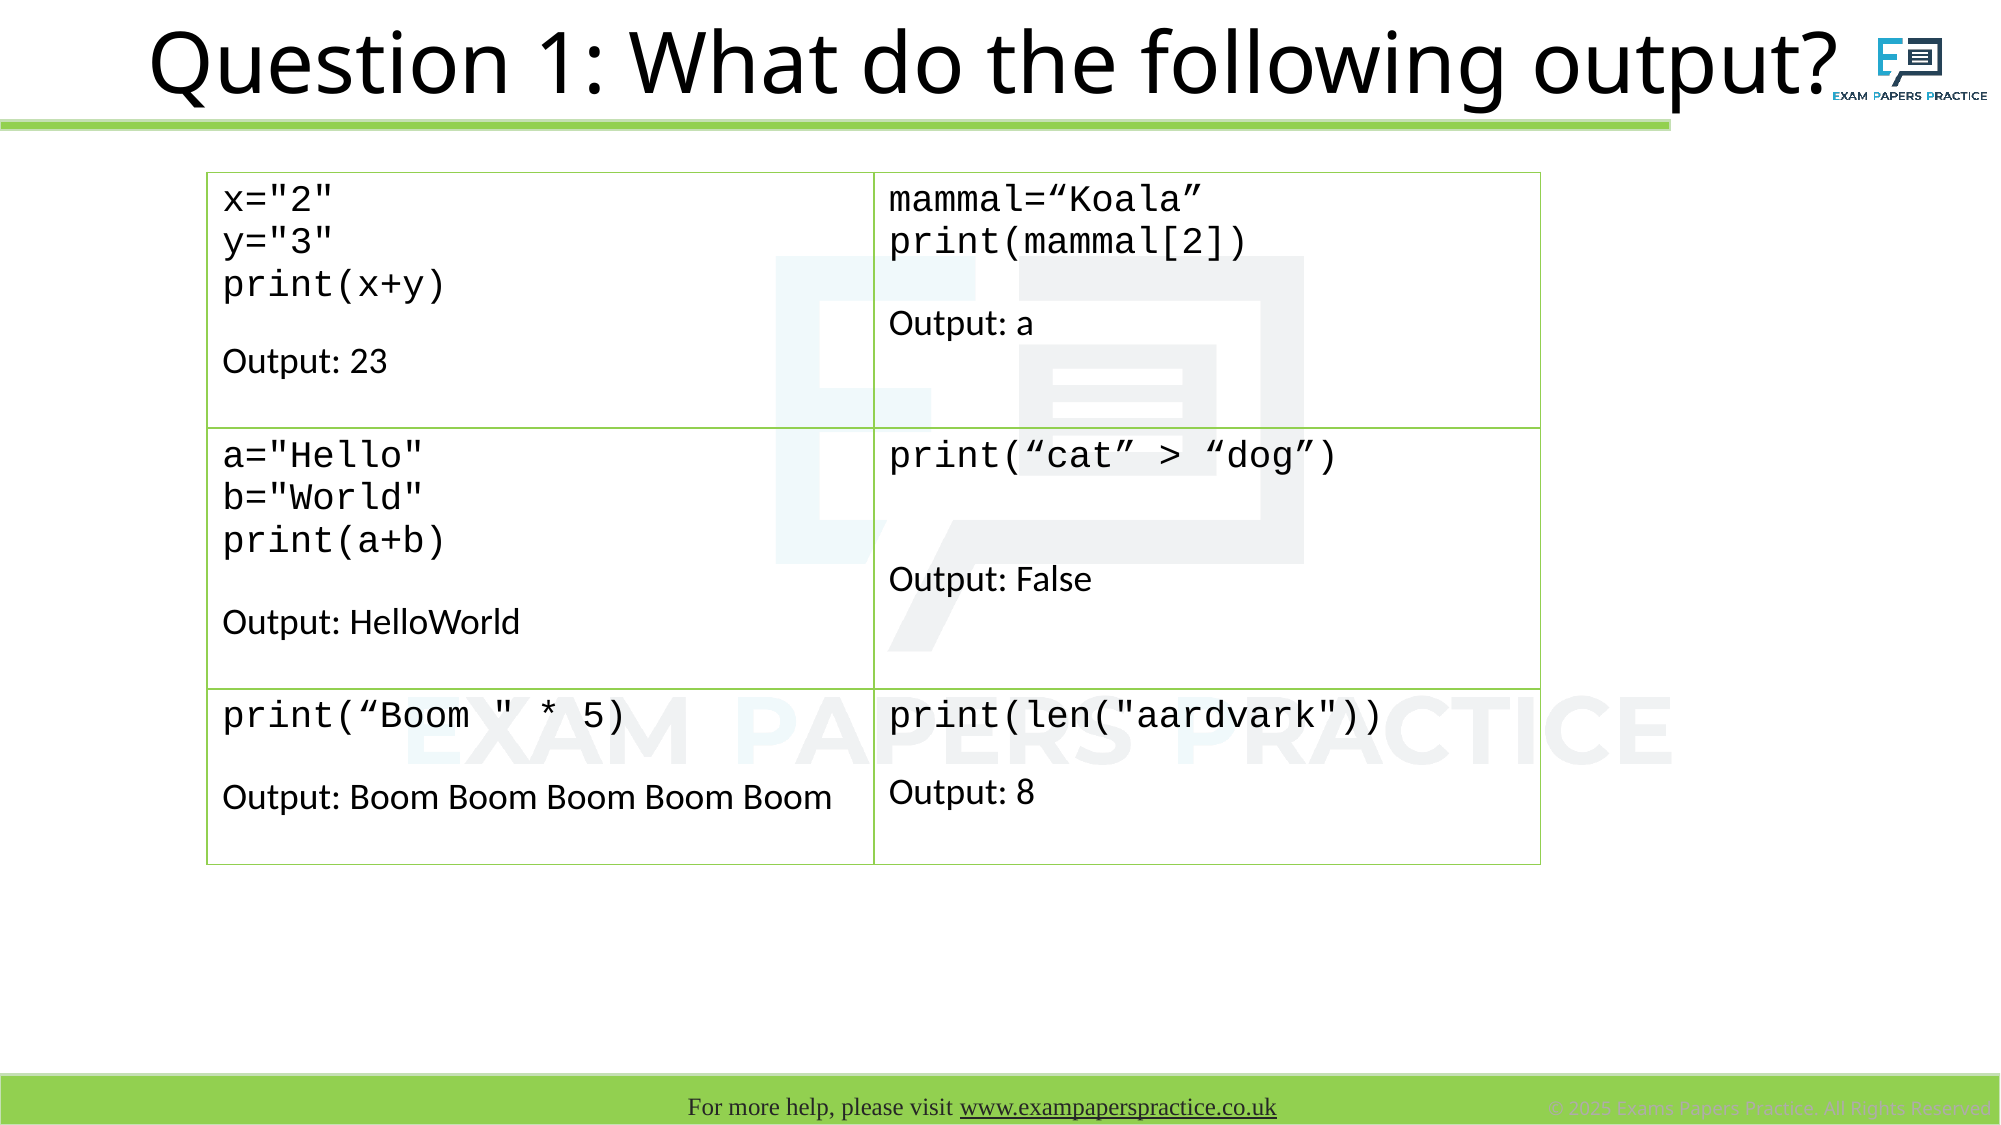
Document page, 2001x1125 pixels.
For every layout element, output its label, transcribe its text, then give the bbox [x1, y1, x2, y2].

table_cell a="Hello" b="World" print(a+b) Output: HelloWorld [208, 429, 873, 688]
table_cell print(“Boom " * 5) Output: Boom Boom Boom Boom Boom [208, 690, 873, 864]
title Question 1: What do the following output? [132, 11, 1858, 121]
table_header mammal=“Koala” print(mammal[2]) Output: a [875, 173, 1540, 427]
list [132, 238, 1858, 953]
table_cell print(“cat” > “dog”) Output: False [875, 429, 1540, 688]
table_cell print(len("aardvark")) Output: 8 [875, 690, 1540, 864]
table_header x="2" y="3" print(x+y) Output: 23 [208, 173, 873, 427]
